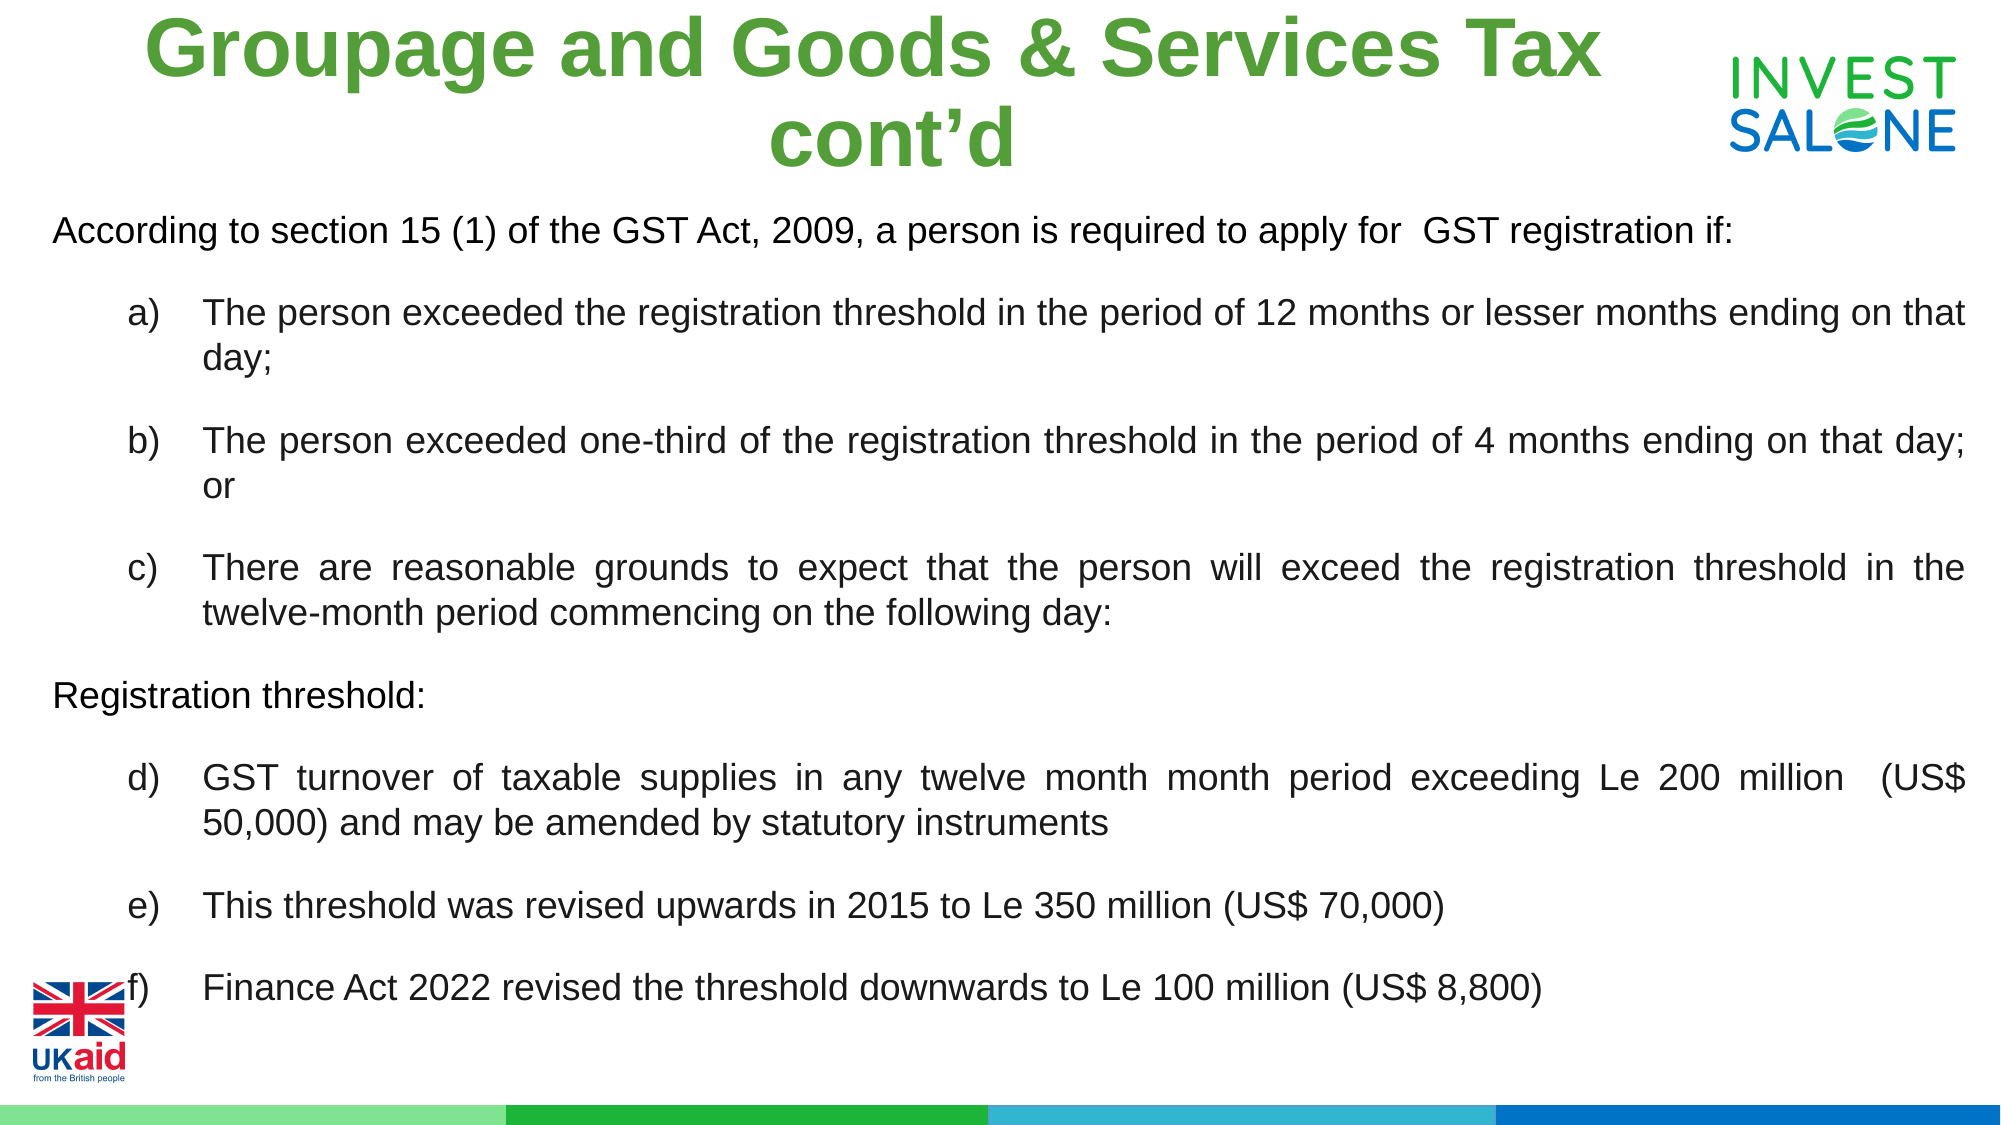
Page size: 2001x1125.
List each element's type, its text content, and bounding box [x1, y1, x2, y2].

text_box According to section 15 (1) of the GST Act, 2009, a person is required to apply for GST registration if: The person exceeded the registration threshold in the period of 12 months or lesser months ending on that day; The person exceeded one-third of the registration threshold in the period of 4 months ending on that day; or There are reasonable grounds to expect that the person will exceed the registration threshold in the twelve-month period commencing on the following day: Registration threshold: GST turnover of taxable supplies in any twelve month month period exceeding Le 200 million (US$ 50,000) and may be amended by statutory instruments This threshold was revised upwards in 2015 to Le 350 million (US$ 70,000) Finance Act 2022 revised the threshold downwards to Le 100 million (US$ 8,800) [37, 198, 1981, 1016]
list Groupage and Goods & Services Tax cont’d [66, 44, 1683, 145]
picture [1730, 56, 1956, 152]
picture [33, 982, 125, 1083]
